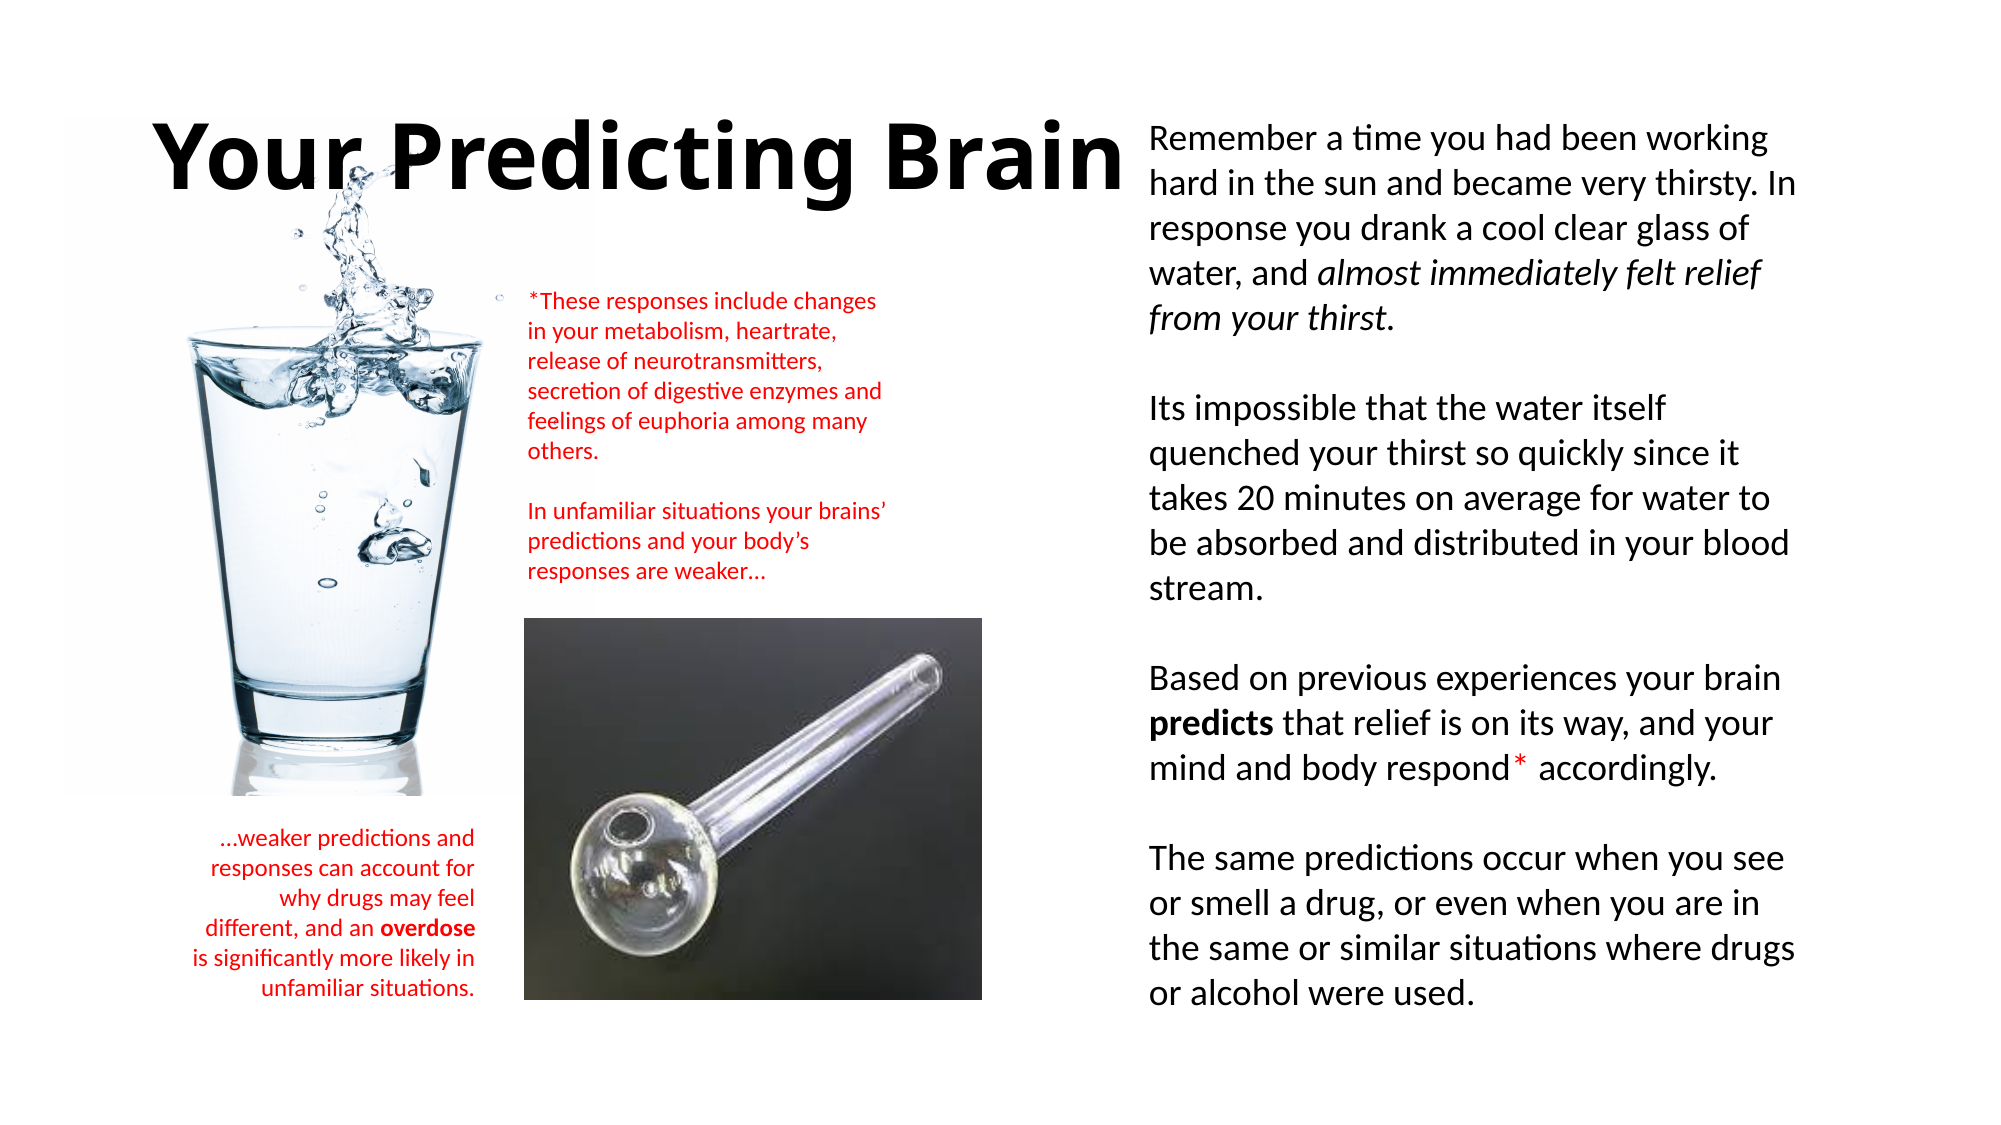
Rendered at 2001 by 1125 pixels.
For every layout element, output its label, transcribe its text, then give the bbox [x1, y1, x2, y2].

title Your Predicting Brain [137, 50, 1863, 269]
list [65, 115, 598, 796]
text_box *These responses include changes in your metabolism, heartrate, release of neurotransmitters, secretion of digestive enzymes and feelings of euphoria among many others. In unfamiliar situations your brains’ predictions and your body’s responses are weaker… [598, 277, 916, 592]
text_box …weaker predictions and responses can account for why drugs may feel different, and an overdose is significantly more likely in unfamiliar situations. [176, 814, 491, 1009]
text_box Remember a time you had been working hard in the sun and became very thirsty. In response you drank a cool clear glass of water, and almost immediately felt relief from your thirst. Its impossible that the water itself quenched your thirst so quickly since it takes 20 minutes on average for water to be absorbed and distributed in your blood stream. Based on previous experiences your brain predicts that relief is on its way, and your mind and body respond* accordingly. The same predictions occur when you see or smell a drug, or even when you are in the same or similar situations where drugs or alcohol were used. [1134, 105, 1816, 1021]
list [524, 618, 982, 1000]
